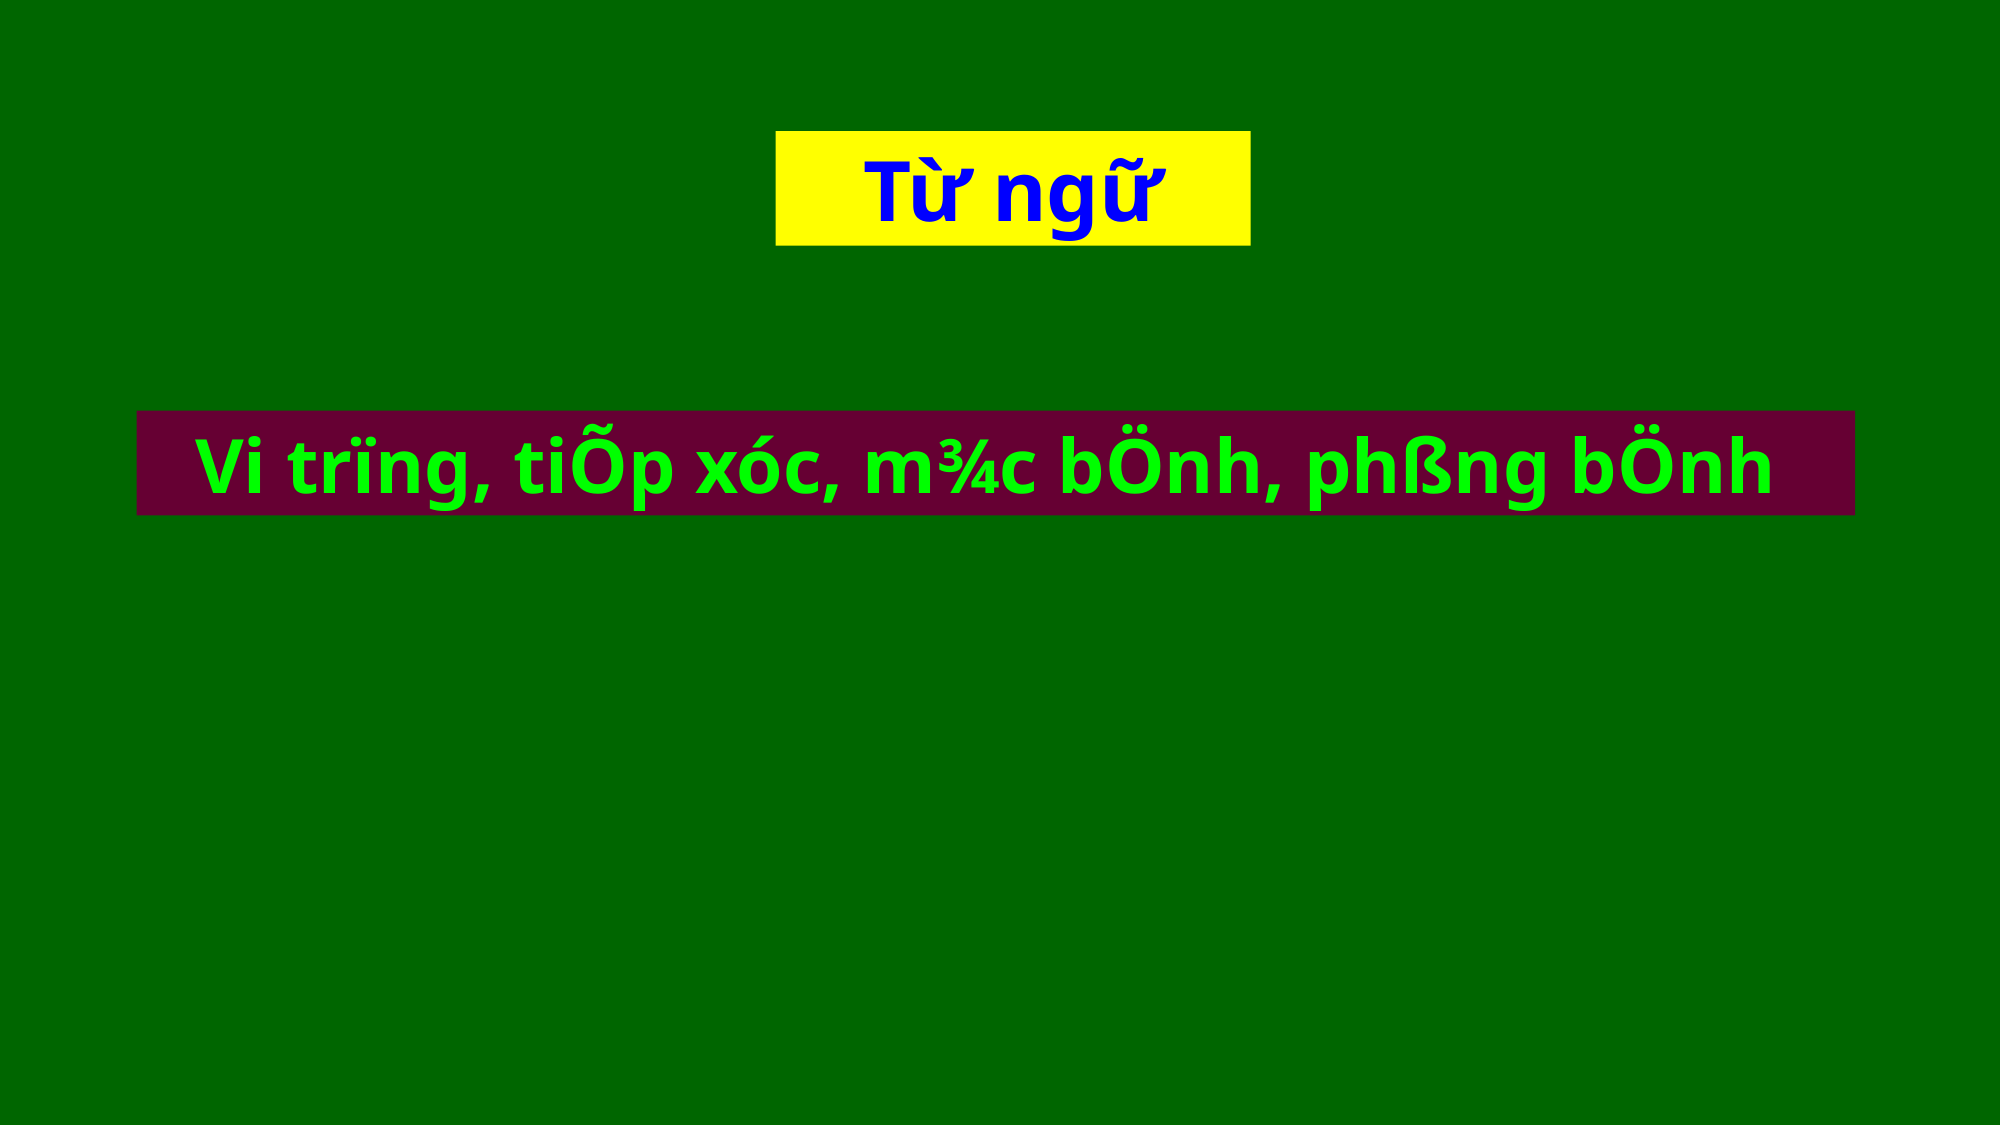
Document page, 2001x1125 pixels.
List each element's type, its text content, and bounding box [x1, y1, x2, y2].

text_box Vi trïng, tiÕp xóc, m¾c bÖnh, phßng bÖnh [136, 410, 1856, 516]
text_box Từ ngữ [775, 131, 1251, 246]
